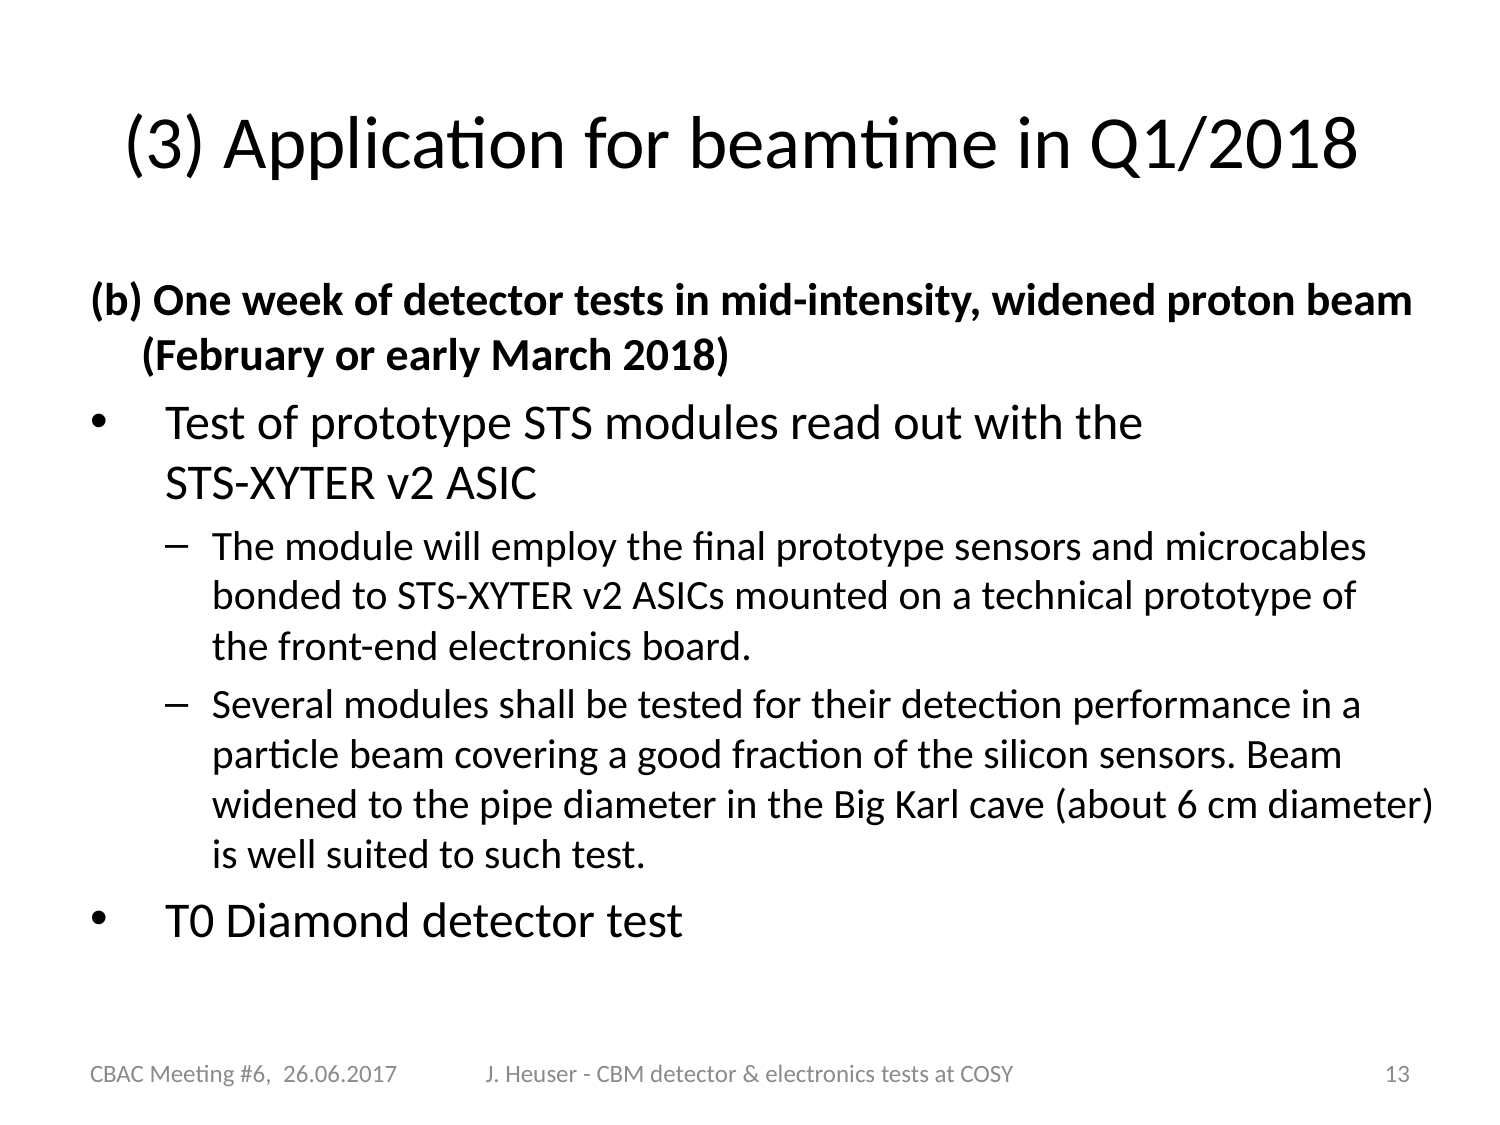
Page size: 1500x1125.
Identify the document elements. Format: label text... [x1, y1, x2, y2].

footer J. Heuser - CBM detector & electronics tests at COSY [454, 1042, 1046, 1103]
list (b) One week of detector tests in mid-intensity, widened proton beam (February or early March 2018) Test of prototype STS modules read out with the STS-XYTER v2 ASIC The module will employ the final prototype sensors and microcables bonded to STS-XYTER v2 ASICs mounted on a technical prototype of the front-end electronics board. Several modules shall be tested for their detection performance in a particle beam covering a good fraction of the silicon sensors. Beam widened to the pipe diameter in the Big Karl cave (about 6 cm diameter) is well suited to such test. T0 Diamond detector test [75, 262, 1500, 1005]
title (3) Application for beamtime in Q1/2018 [0, 45, 1500, 233]
slide_number 13 [1074, 1042, 1425, 1103]
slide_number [75, 1042, 425, 1103]
